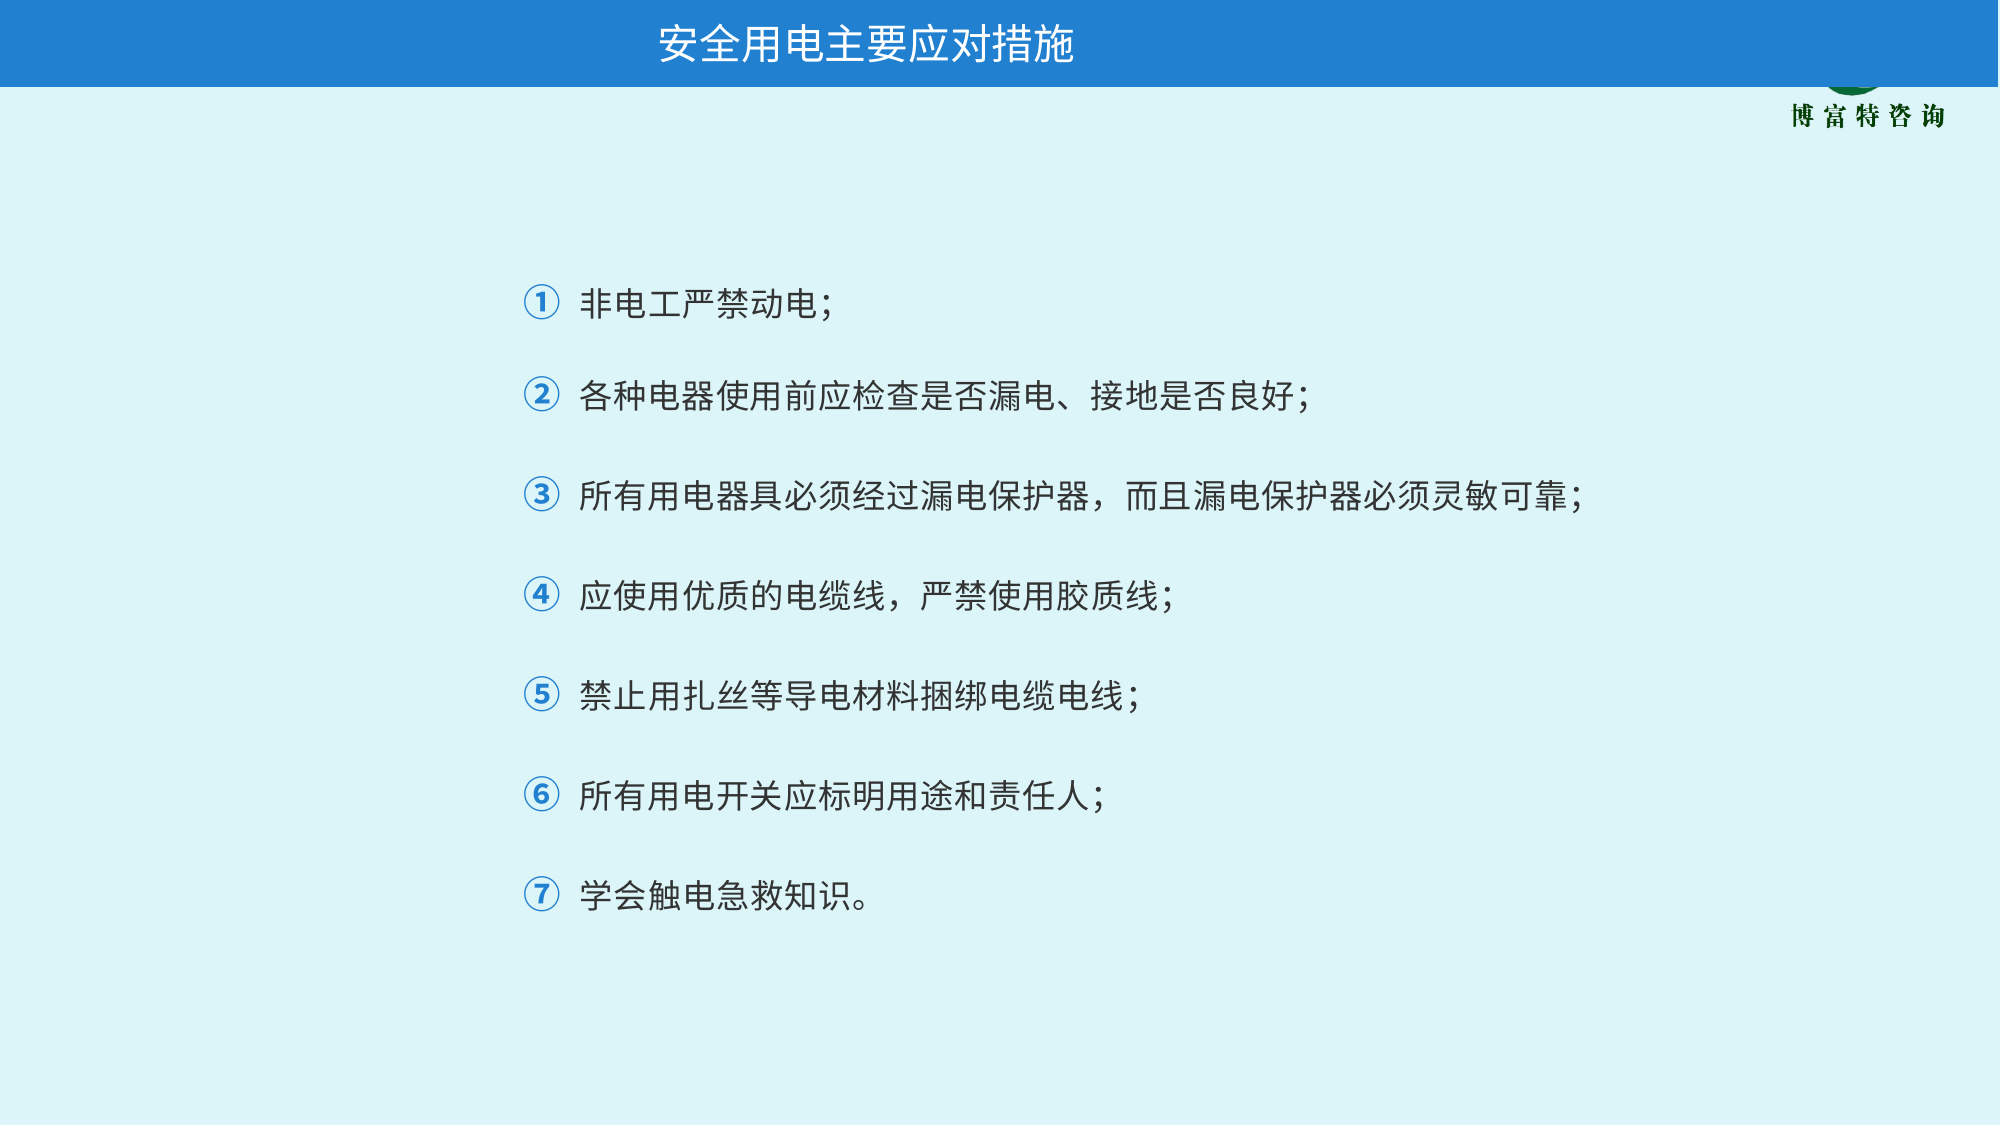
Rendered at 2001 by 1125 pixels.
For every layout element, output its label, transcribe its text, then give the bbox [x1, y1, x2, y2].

text_box 安全用电主要应对措施 [643, 10, 1398, 76]
picture [1772, 88, 1969, 131]
text_box ① 非电工严禁动电； ② 各种电器使用前应检查是否漏电、接地是否良好； ③ 所有用电器具必须经过漏电保护器，而且漏电保护器必须灵敏可靠； ④ 应使用优质的电缆线，严禁使用胶质线； ⑤ 禁止用扎丝等导电材料捆绑电缆电线； ⑥ 所有用电开关应标明用途和责任人； ⑦ 学会触电急救知识。 [508, 273, 1884, 924]
text_box [0, 0, 1999, 88]
